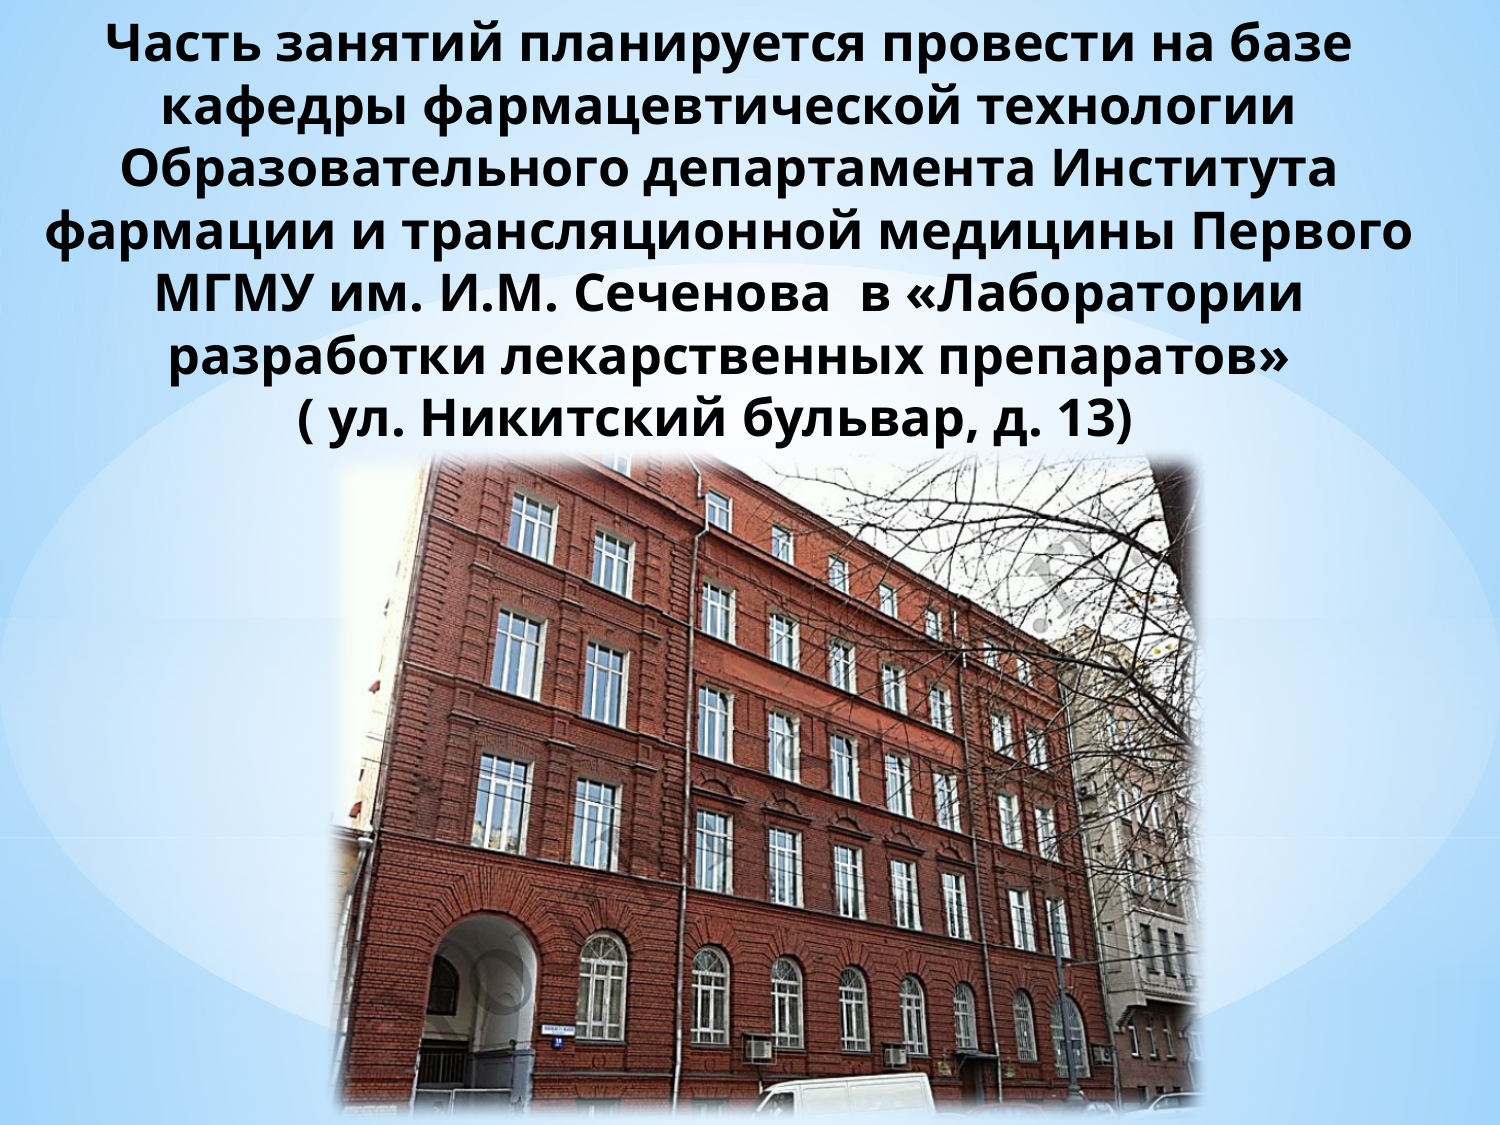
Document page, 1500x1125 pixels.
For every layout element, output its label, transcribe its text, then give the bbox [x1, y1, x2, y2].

text_box Часть занятий планируется провести на базе кафедры фармацевтической технологии Образовательного департамента Института фармации и трансляционной медицины Первого МГМУ им. И.М. Сеченова в «Лаборатории разработки лекарственных препаратов» ( ул. Никитский бульвар, д. 13) [0, 2, 1459, 455]
picture [324, 448, 1210, 1124]
